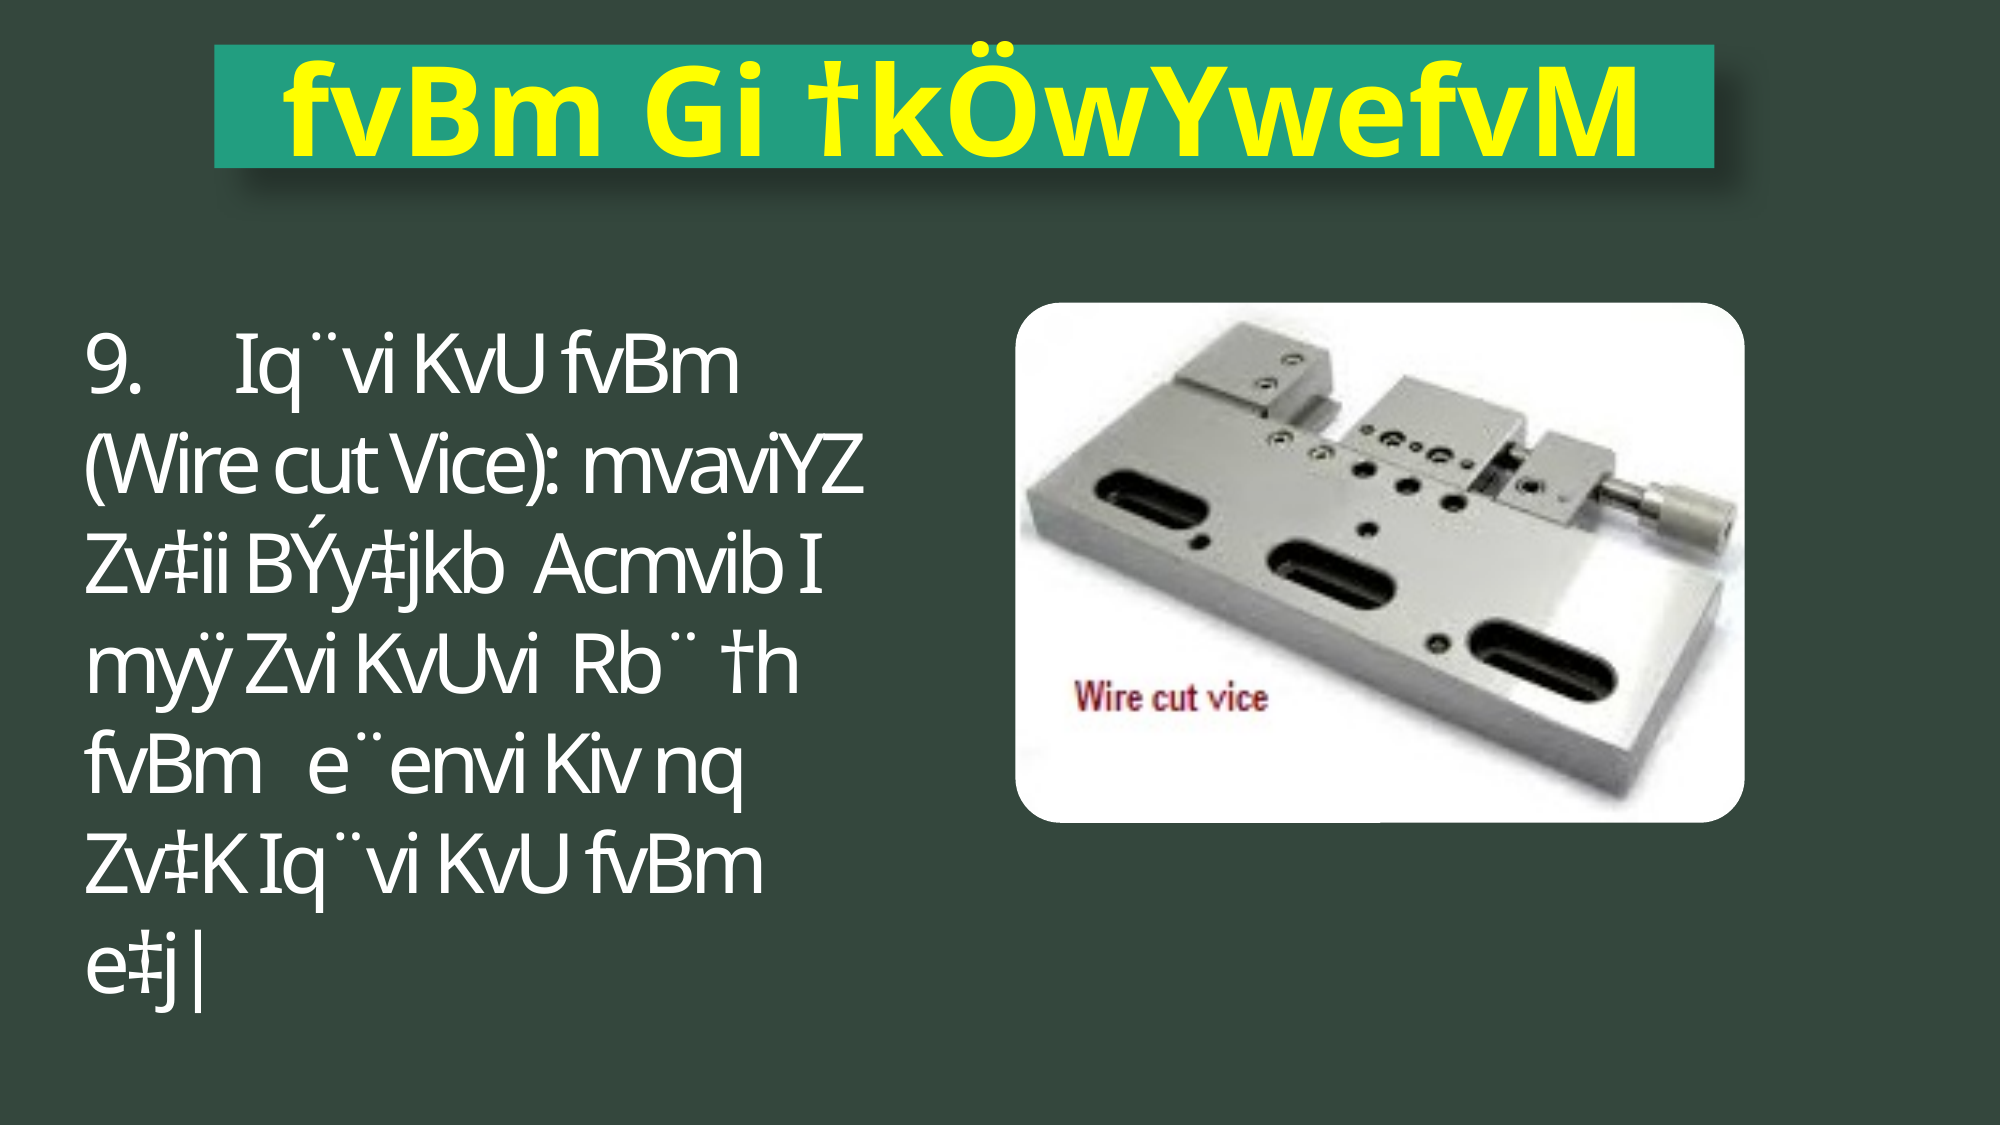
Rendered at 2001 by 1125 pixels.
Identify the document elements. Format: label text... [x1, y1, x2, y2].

subtitle fvBm Gi †kÖwYwefvM [214, 44, 1715, 169]
picture [1015, 302, 1745, 823]
text_box 9. Iq¨vi KvU fvBm (Wire cut Vice): mvaviYZ Zv‡ii BÝy‡jkb Acmvib I myÿ Zvi KvUvi Rb¨ †h fvBm e¨envi Kiv nq Zv‡K Iq¨vi KvU fvBm e‡j| [69, 302, 884, 1018]
